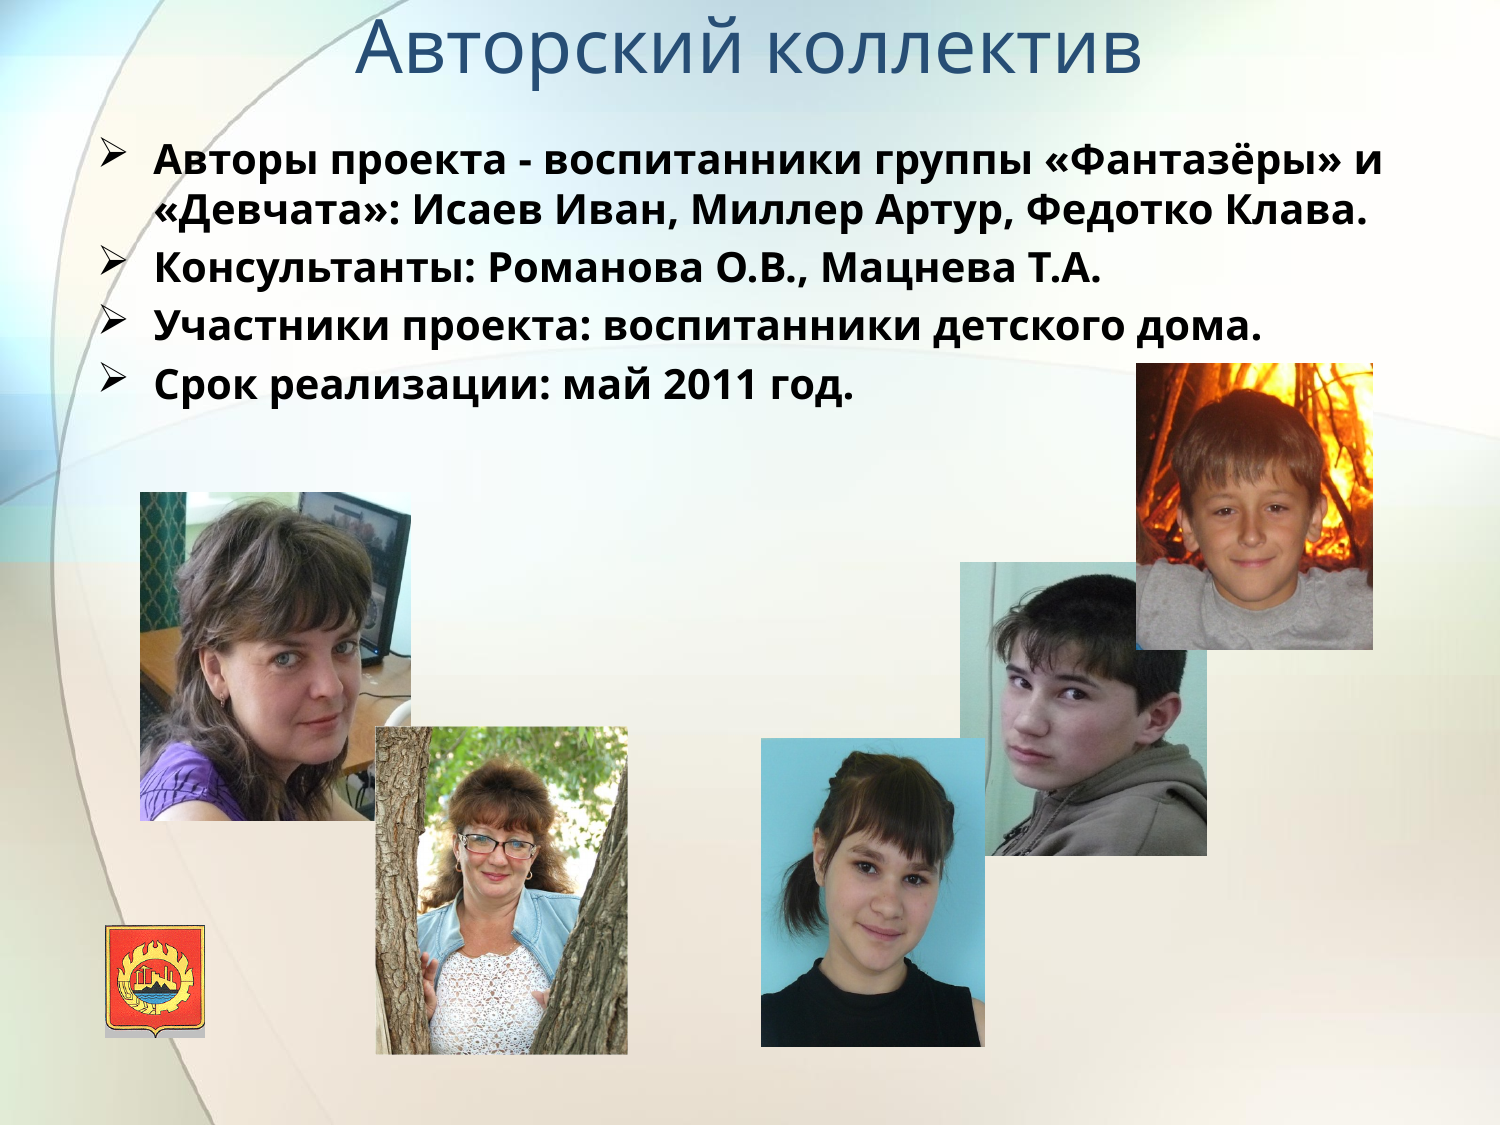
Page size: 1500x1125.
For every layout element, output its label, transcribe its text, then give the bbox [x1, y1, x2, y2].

title Авторский коллектив [0, 0, 1500, 88]
list Авторы проекта - воспитанники группы «Фантазёры» и «Девчата»: Исаев Иван, Миллер Артур, Федотко Клава. Консультанты: Романова О.В., Мацнева Т.А. Участники проекта: воспитанники детского дома. Срок реализации: май 2011 год. [81, 124, 1407, 1063]
picture [0, 88, 1500, 1125]
